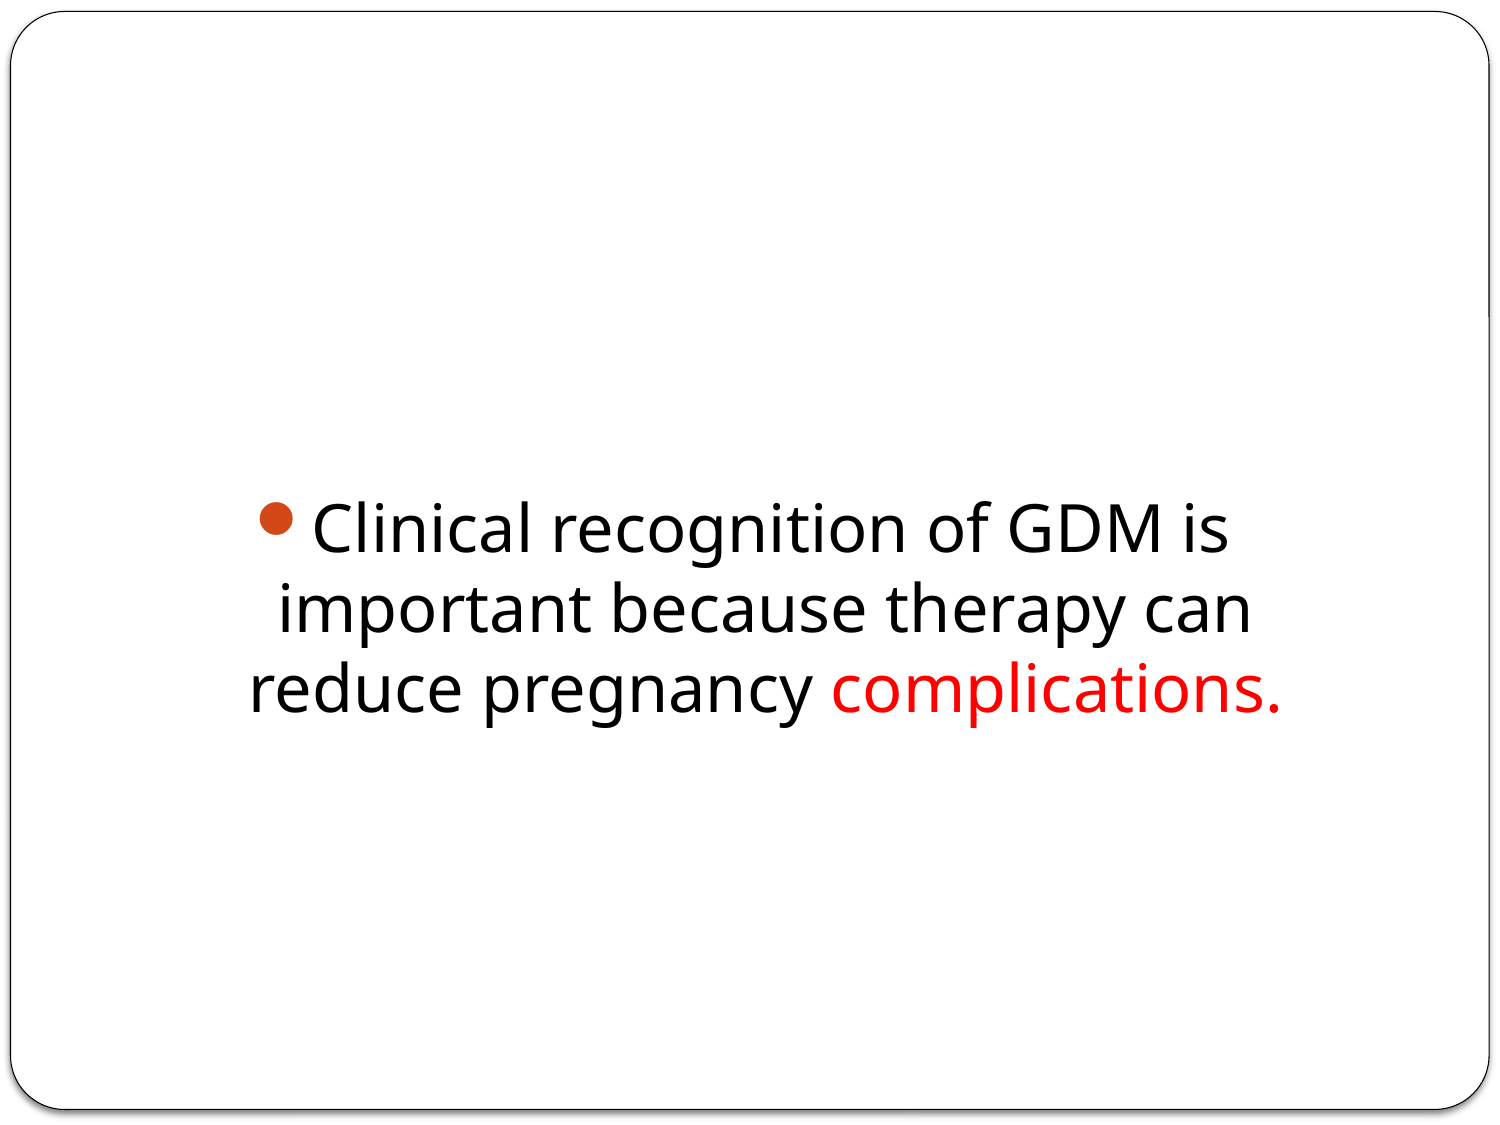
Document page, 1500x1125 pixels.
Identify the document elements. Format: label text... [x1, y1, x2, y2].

list Clinical recognition of GDM is important because therapy can reduce pregnancy complications. [131, 478, 1356, 1125]
